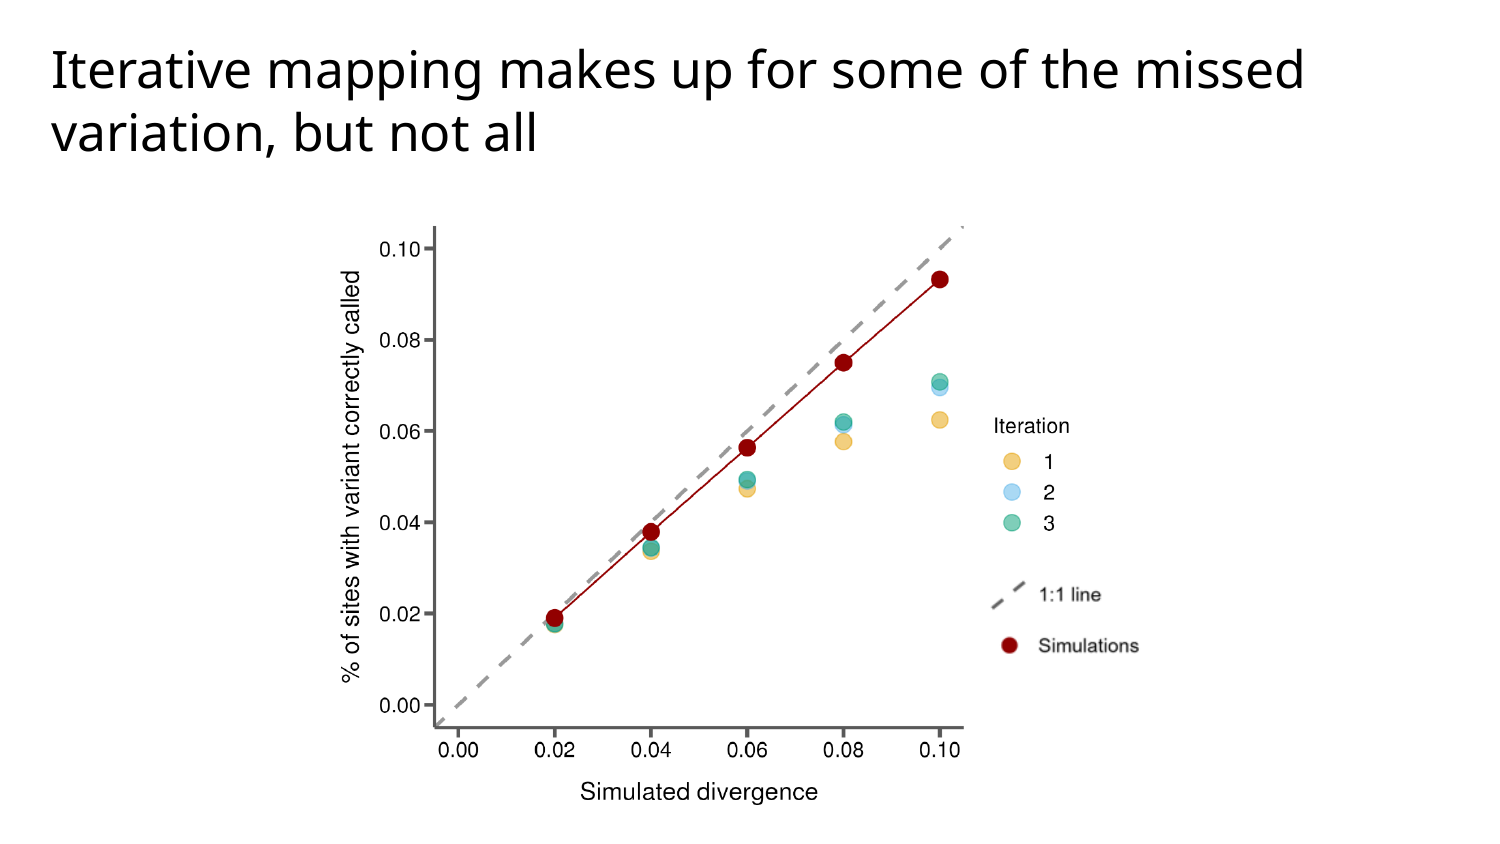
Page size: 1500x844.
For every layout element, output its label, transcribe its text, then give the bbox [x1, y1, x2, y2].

picture [324, 175, 1152, 815]
title Iterative mapping makes up for some of the missed variation, but not all [35, 28, 1471, 170]
